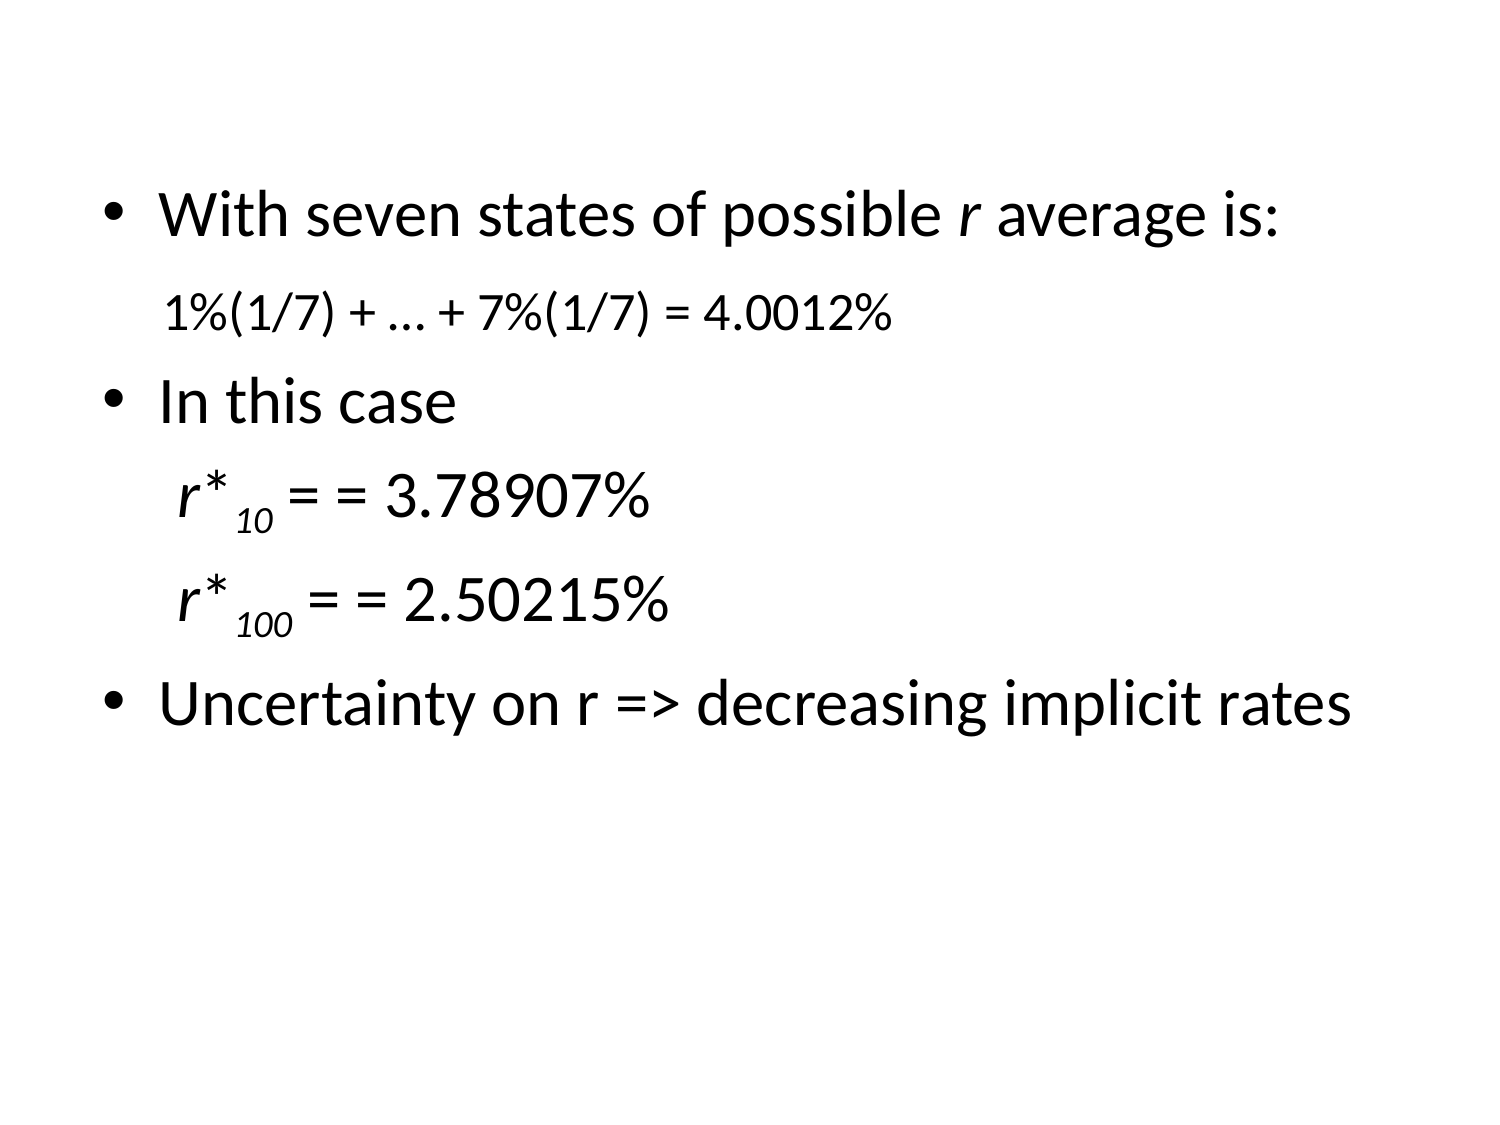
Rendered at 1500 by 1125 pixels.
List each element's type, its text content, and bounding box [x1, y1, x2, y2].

list With seven states of possible r average is: 1%(1/7) + … + 7%(1/7) = 4.0012% In this case r*10 = = 3.78907% r*100 = = 2.50215% Uncertainty on r => decreasing implicit rates [87, 162, 1438, 905]
